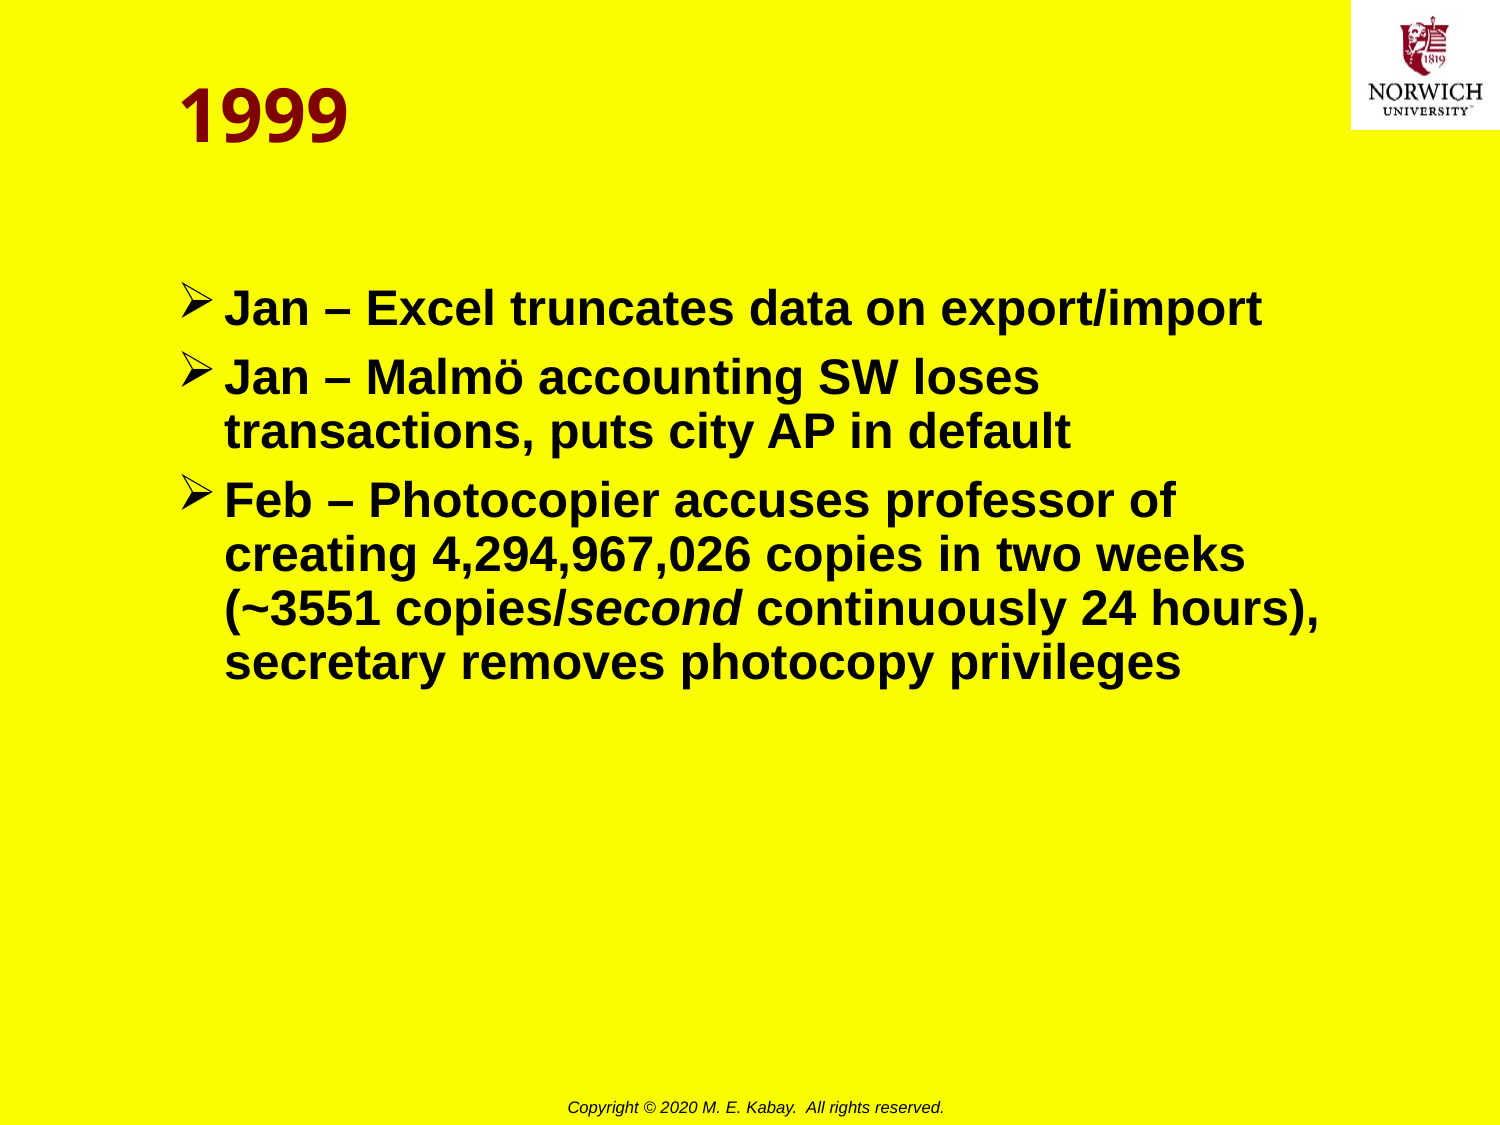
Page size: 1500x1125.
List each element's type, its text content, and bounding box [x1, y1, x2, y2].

list Jan – Excel truncates data on export/import Jan – Malmö accounting SW loses transactions, puts city AP in default Feb – Photocopier accuses professor of creating 4,294,967,026 copies in two weeks (~3551 copies/second continuously 24 hours), secretary removes photocopy privileges [161, 274, 1339, 1039]
picture [1351, 0, 1500, 130]
title 1999 [161, 24, 1339, 213]
